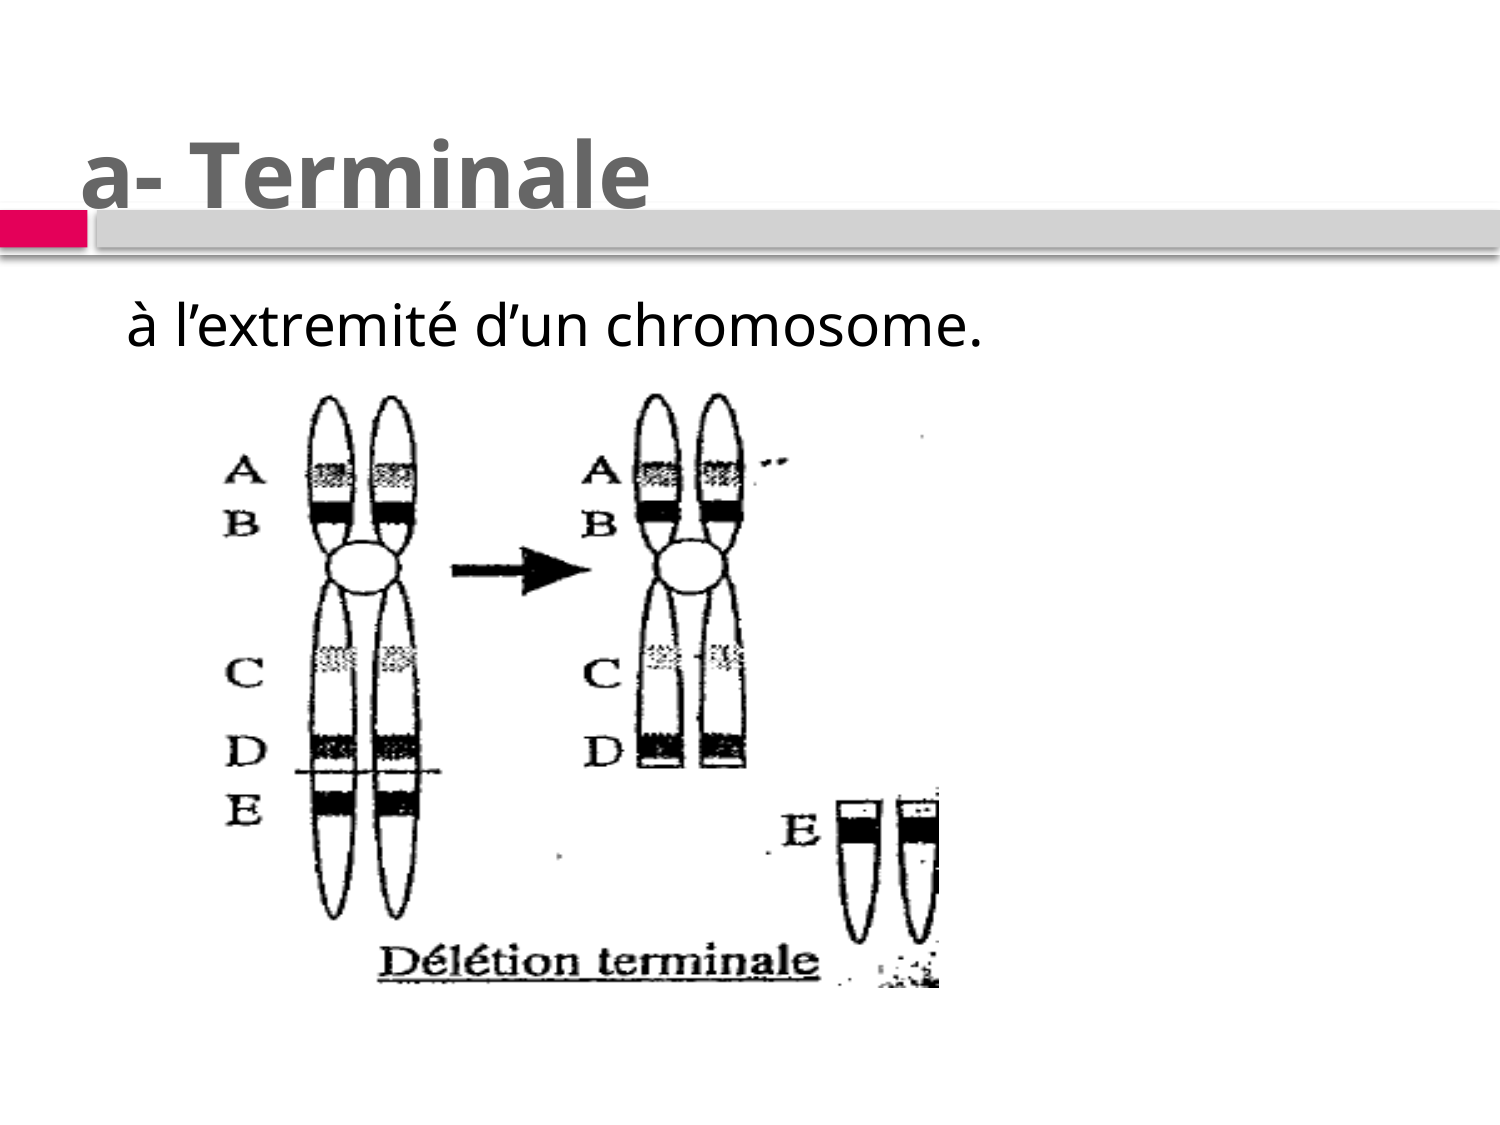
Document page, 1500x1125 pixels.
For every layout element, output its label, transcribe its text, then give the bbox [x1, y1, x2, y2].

list à l’extremité d’un chromosome. [64, 278, 1136, 983]
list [180, 383, 940, 989]
title a- Terminale [64, 78, 1415, 266]
